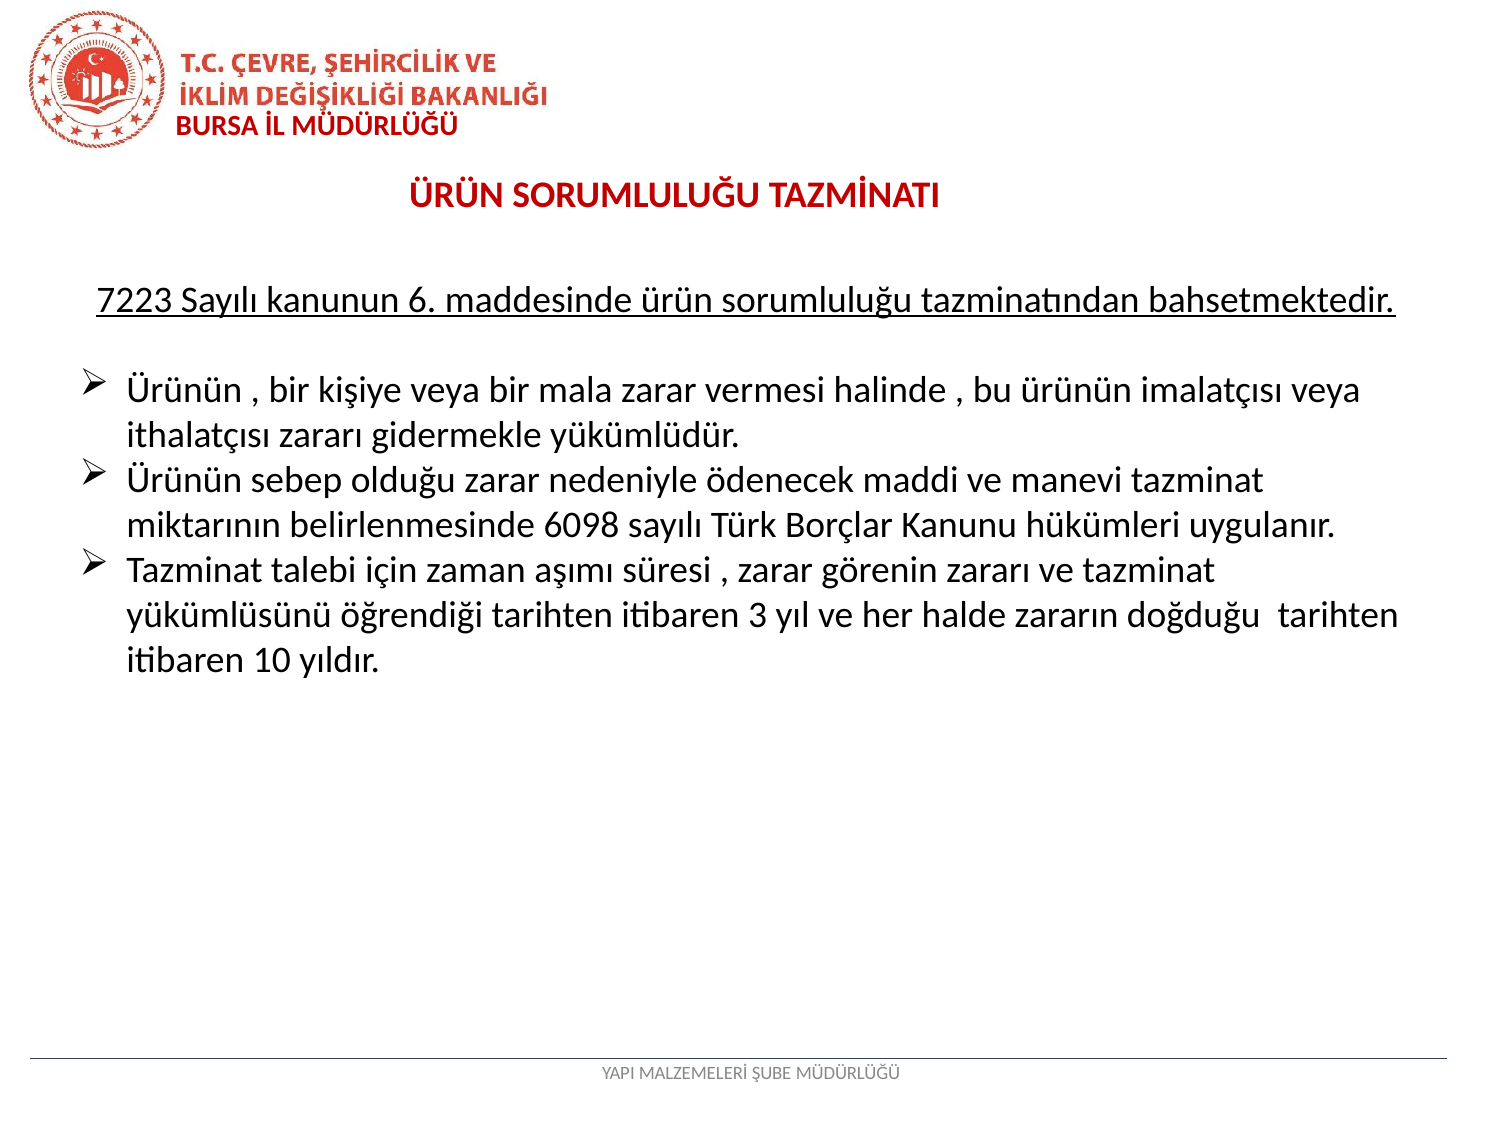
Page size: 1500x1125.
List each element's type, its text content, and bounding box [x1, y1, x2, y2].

text_box BURSA İL MÜDÜRLÜĞÜ [173, 104, 676, 142]
footer YAPI MALZEMELERİ ŞUBE MÜDÜRLÜĞÜ [551, 1062, 949, 1125]
picture [23, 10, 551, 151]
text_box 7223 Sayılı kanunun 6. maddesinde ürün sorumluluğu tazminatından bahsetmektedir. Ürünün , bir kişiye veya bir mala zarar vermesi halinde , bu ürünün imalatçısı veya ithalatçısı zararı gidermekle yükümlüdür. Ürünün sebep olduğu zarar nedeniyle ödenecek maddi ve manevi tazminat miktarının belirlenmesinde 6098 sayılı Türk Borçlar Kanunu hükümleri uygulanır. Tazminat talebi için zaman aşımı süresi , zarar görenin zararı ve tazminat yükümlüsünü öğrendiği tarihten itibaren 3 yıl ve her halde zararın doğduğu tarihten itibaren 10 yıldır. [64, 267, 1436, 687]
text_box ÜRÜN SORUMLULUĞU TAZMİNATI [224, 162, 1125, 223]
